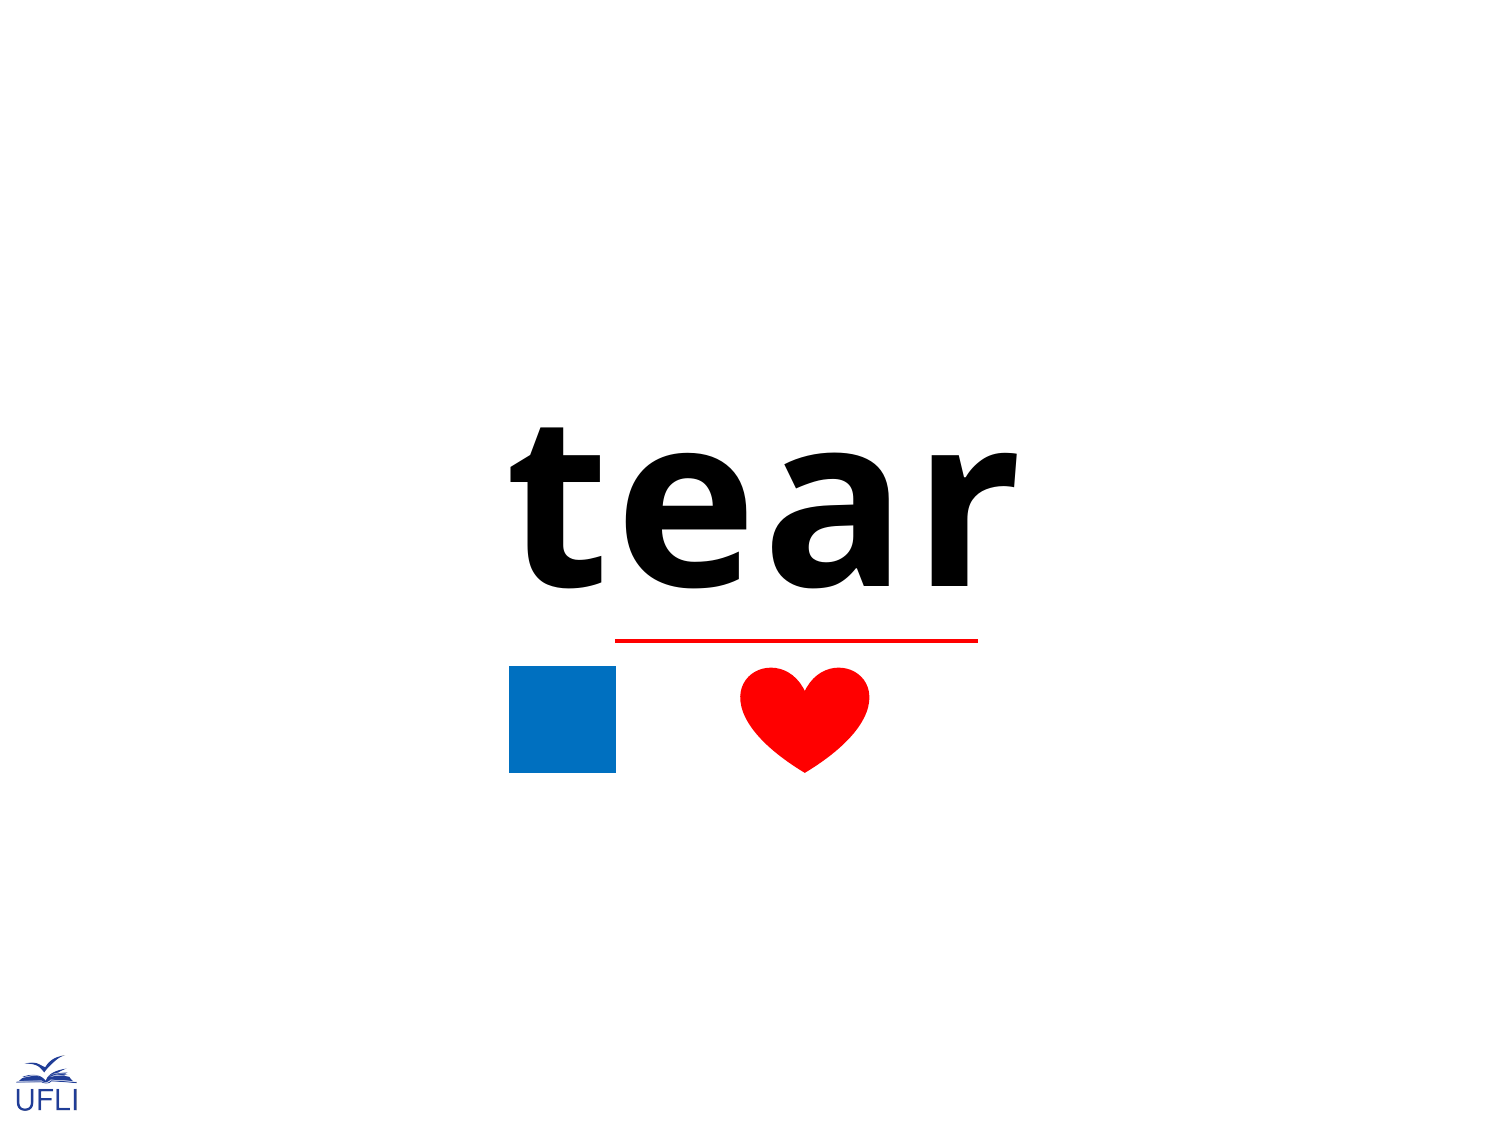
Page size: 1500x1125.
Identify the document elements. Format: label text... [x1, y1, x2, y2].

text_box [740, 667, 870, 773]
picture [12, 1053, 81, 1114]
text_box tear [13, 338, 1500, 642]
text_box [509, 666, 616, 773]
